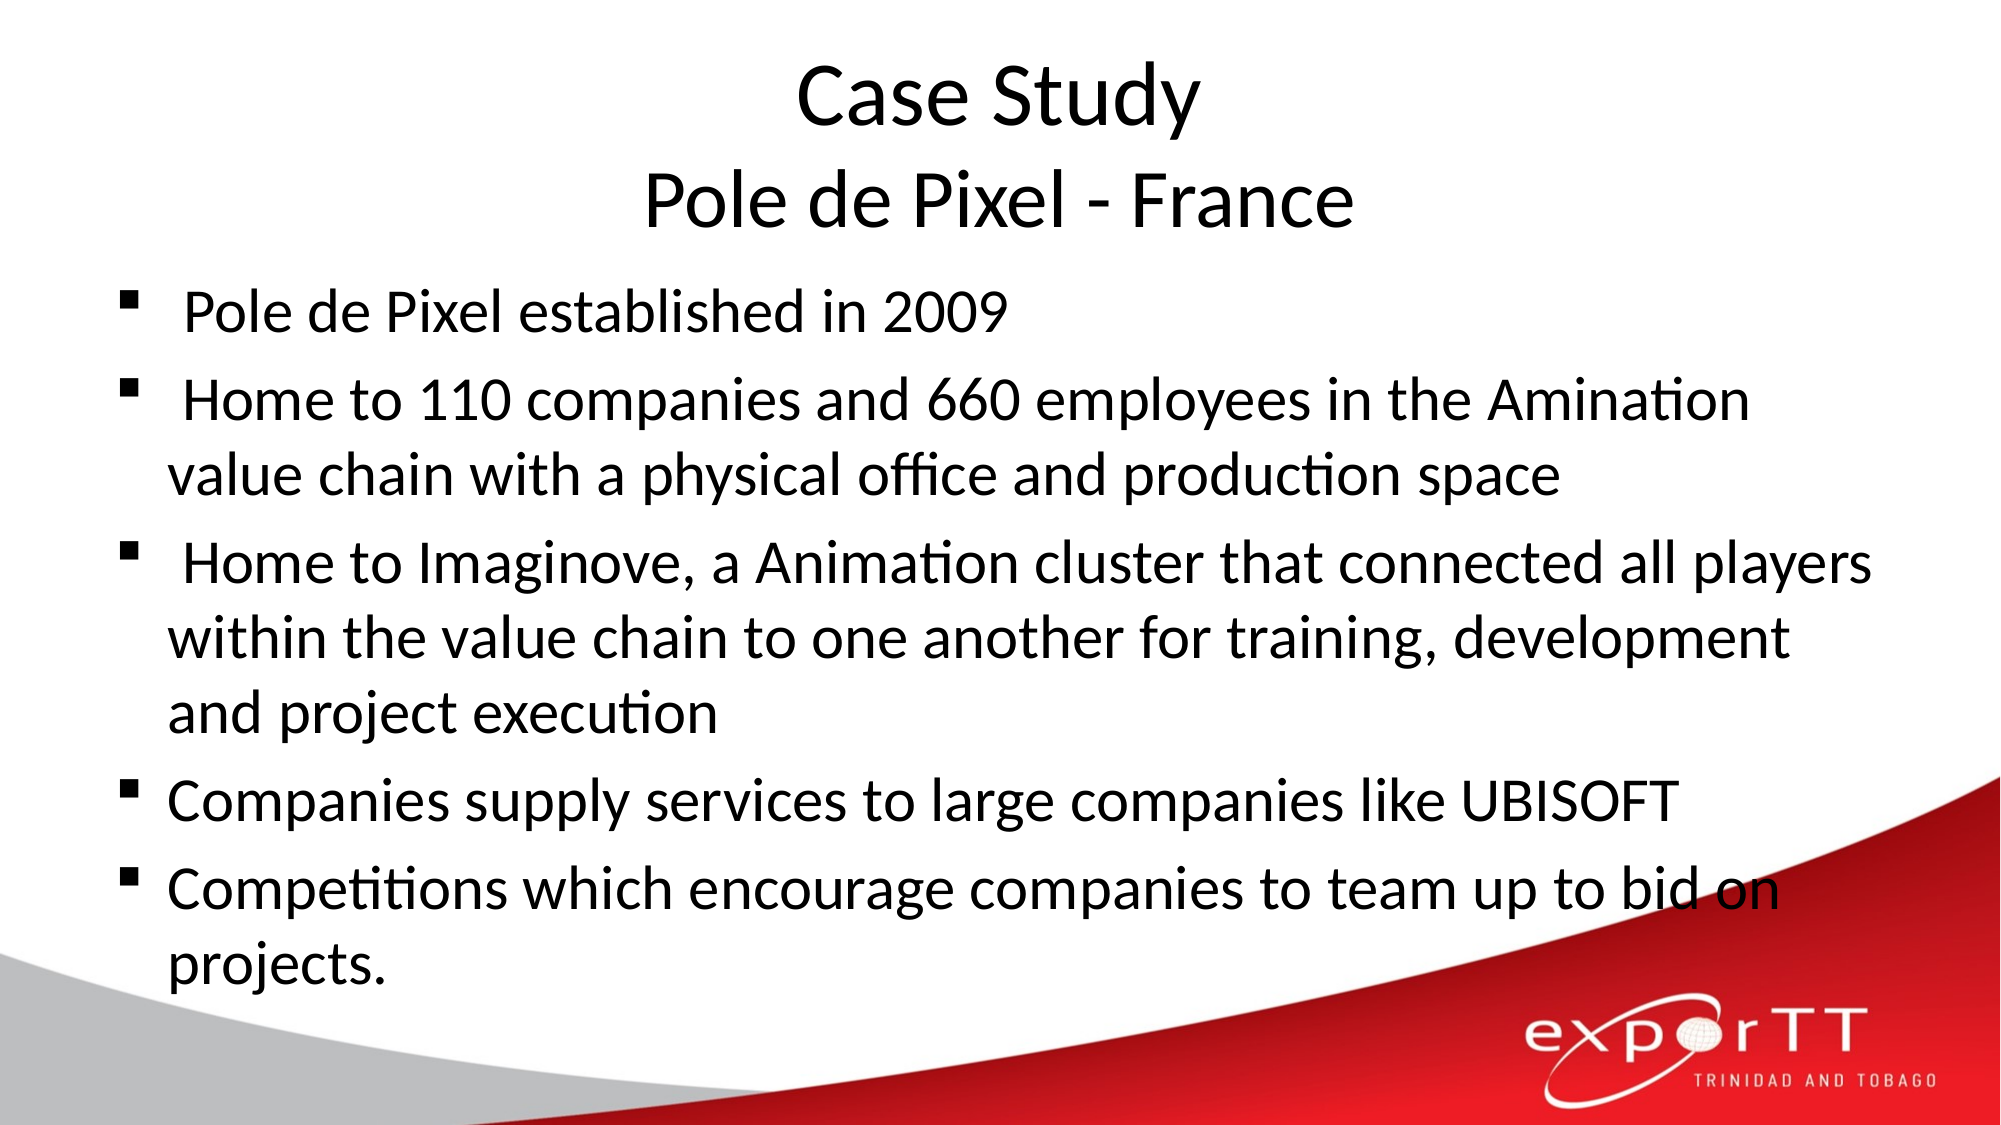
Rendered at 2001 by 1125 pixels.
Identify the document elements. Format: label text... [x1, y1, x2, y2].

picture [0, 0, 2001, 1125]
list Pole de Pixel established in 2009 Home to 110 companies and 660 employees in the Amination value chain with a physical office and production space Home to Imaginove, a Animation cluster that connected all players within the value chain to one another for training, development and project execution Companies supply services to large companies like UBISOFT Competitions which encourage companies to team up to bid on projects. [99, 262, 1900, 1005]
title Case Study Pole de Pixel - France [99, 45, 1900, 233]
